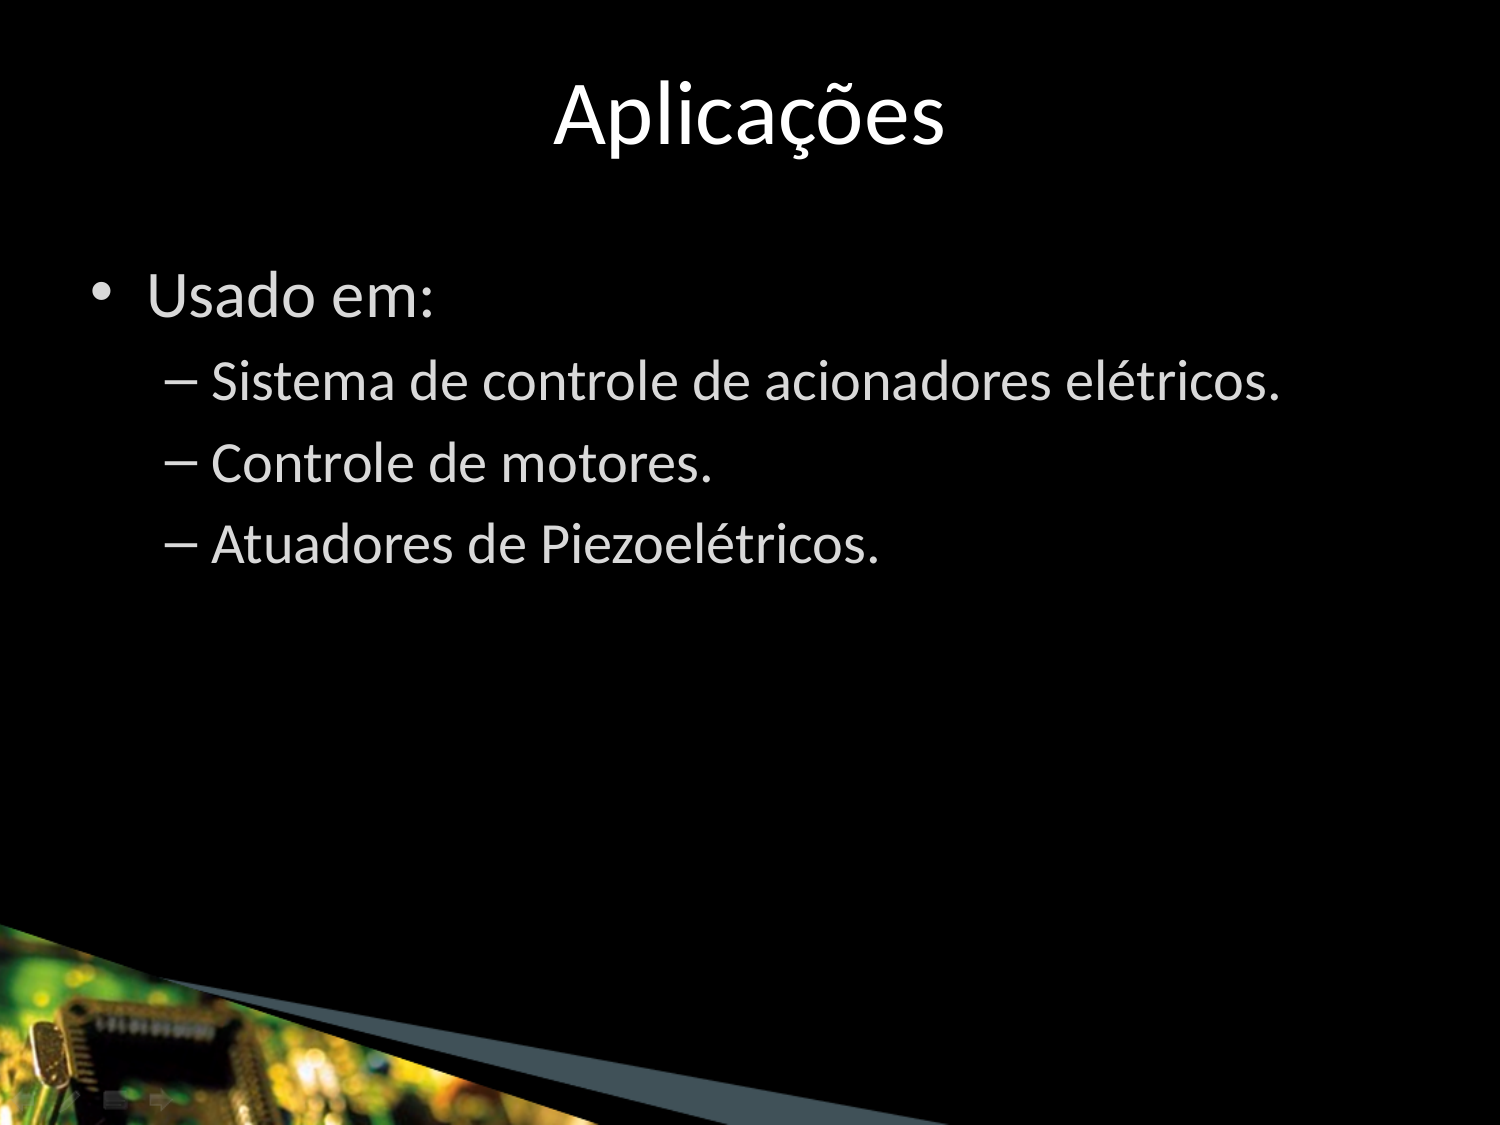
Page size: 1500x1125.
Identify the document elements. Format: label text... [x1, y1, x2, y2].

text_box Aplicações [74, 45, 1425, 233]
text_box Usado em: Sistema de controle de acionadores elétricos. Controle de motores. Atuadores de Piezoelétricos. [74, 242, 1425, 986]
picture [0, 0, 1500, 1125]
